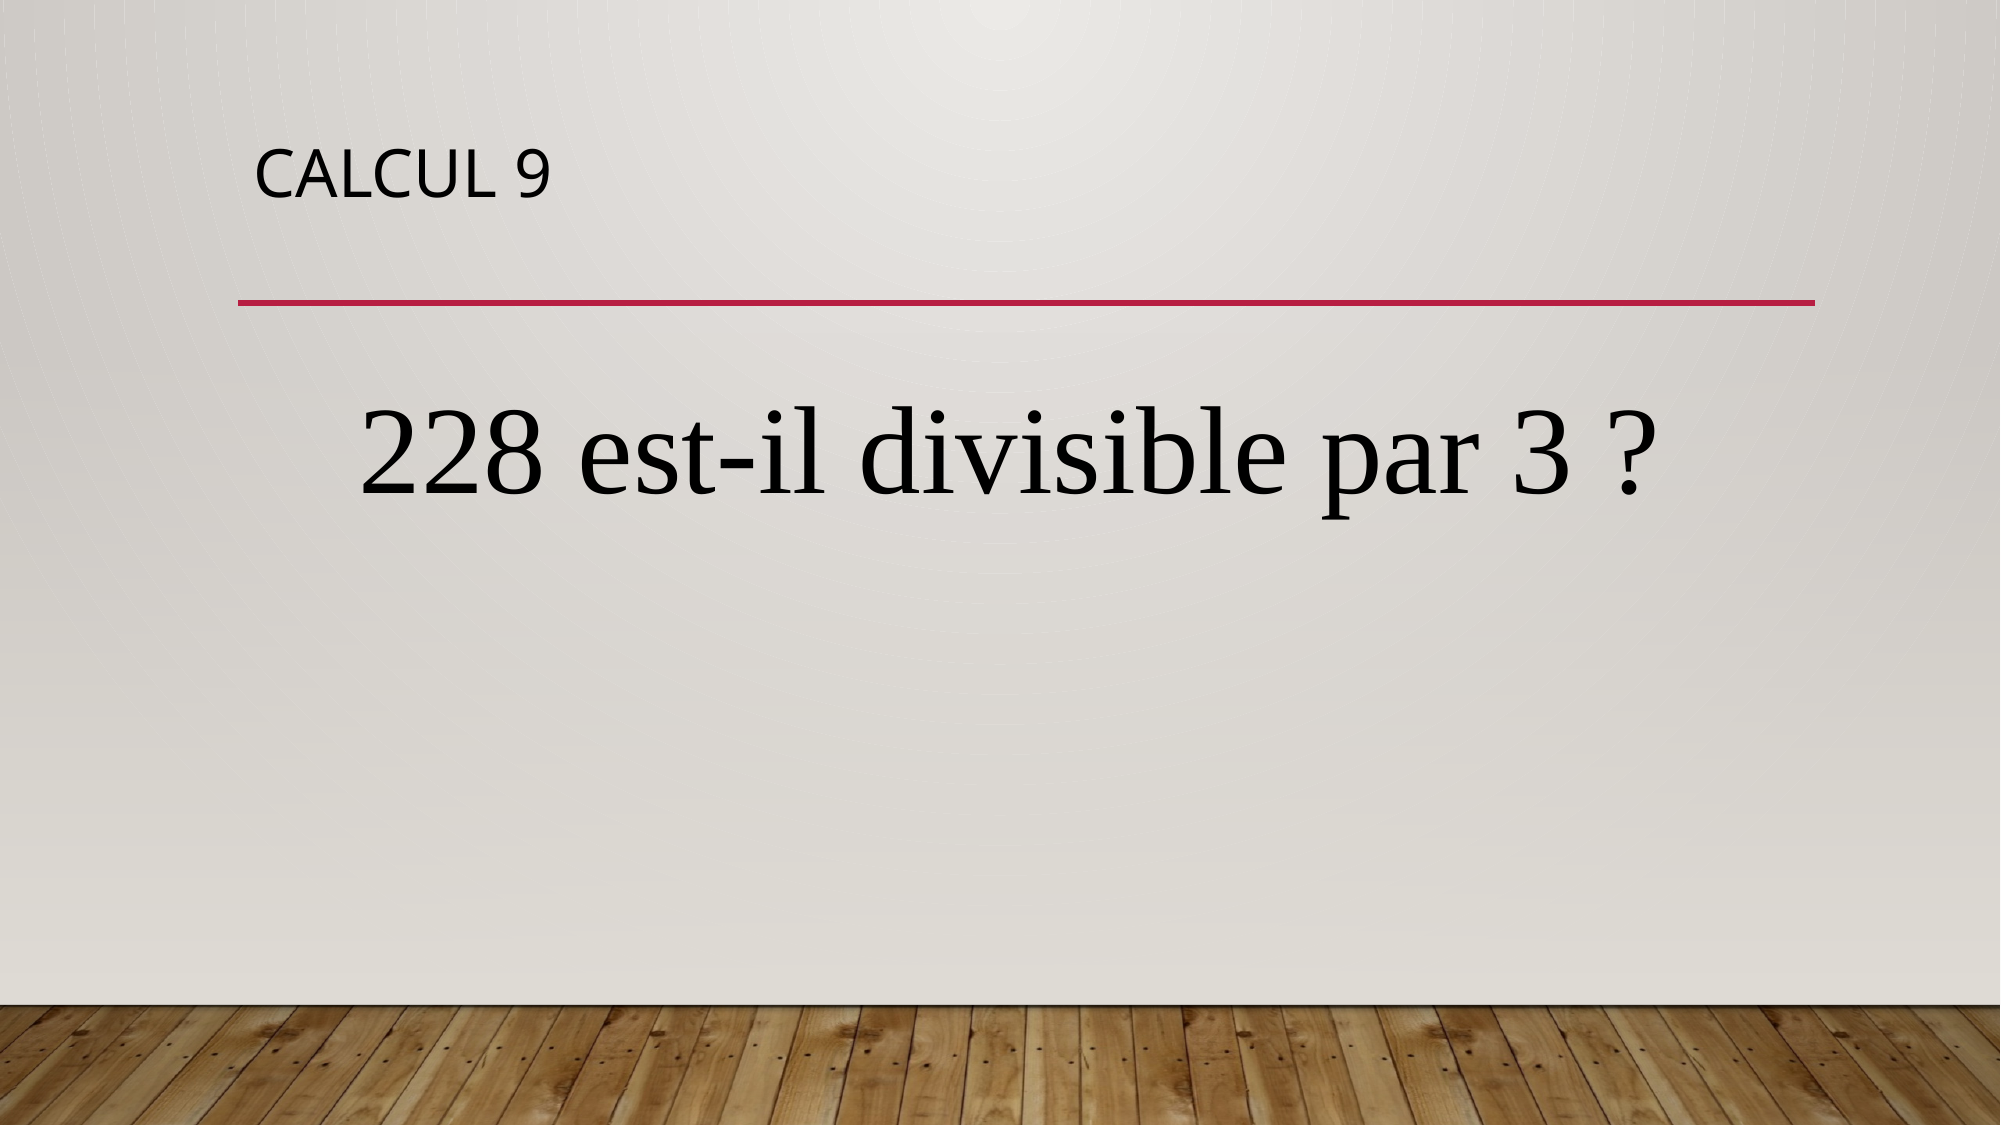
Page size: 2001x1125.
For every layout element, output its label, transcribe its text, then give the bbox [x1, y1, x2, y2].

title CALCUL 9 [238, 131, 1814, 305]
picture [0, 1005, 2000, 1125]
list 228 est-il divisible par 3 ? [238, 330, 1814, 897]
